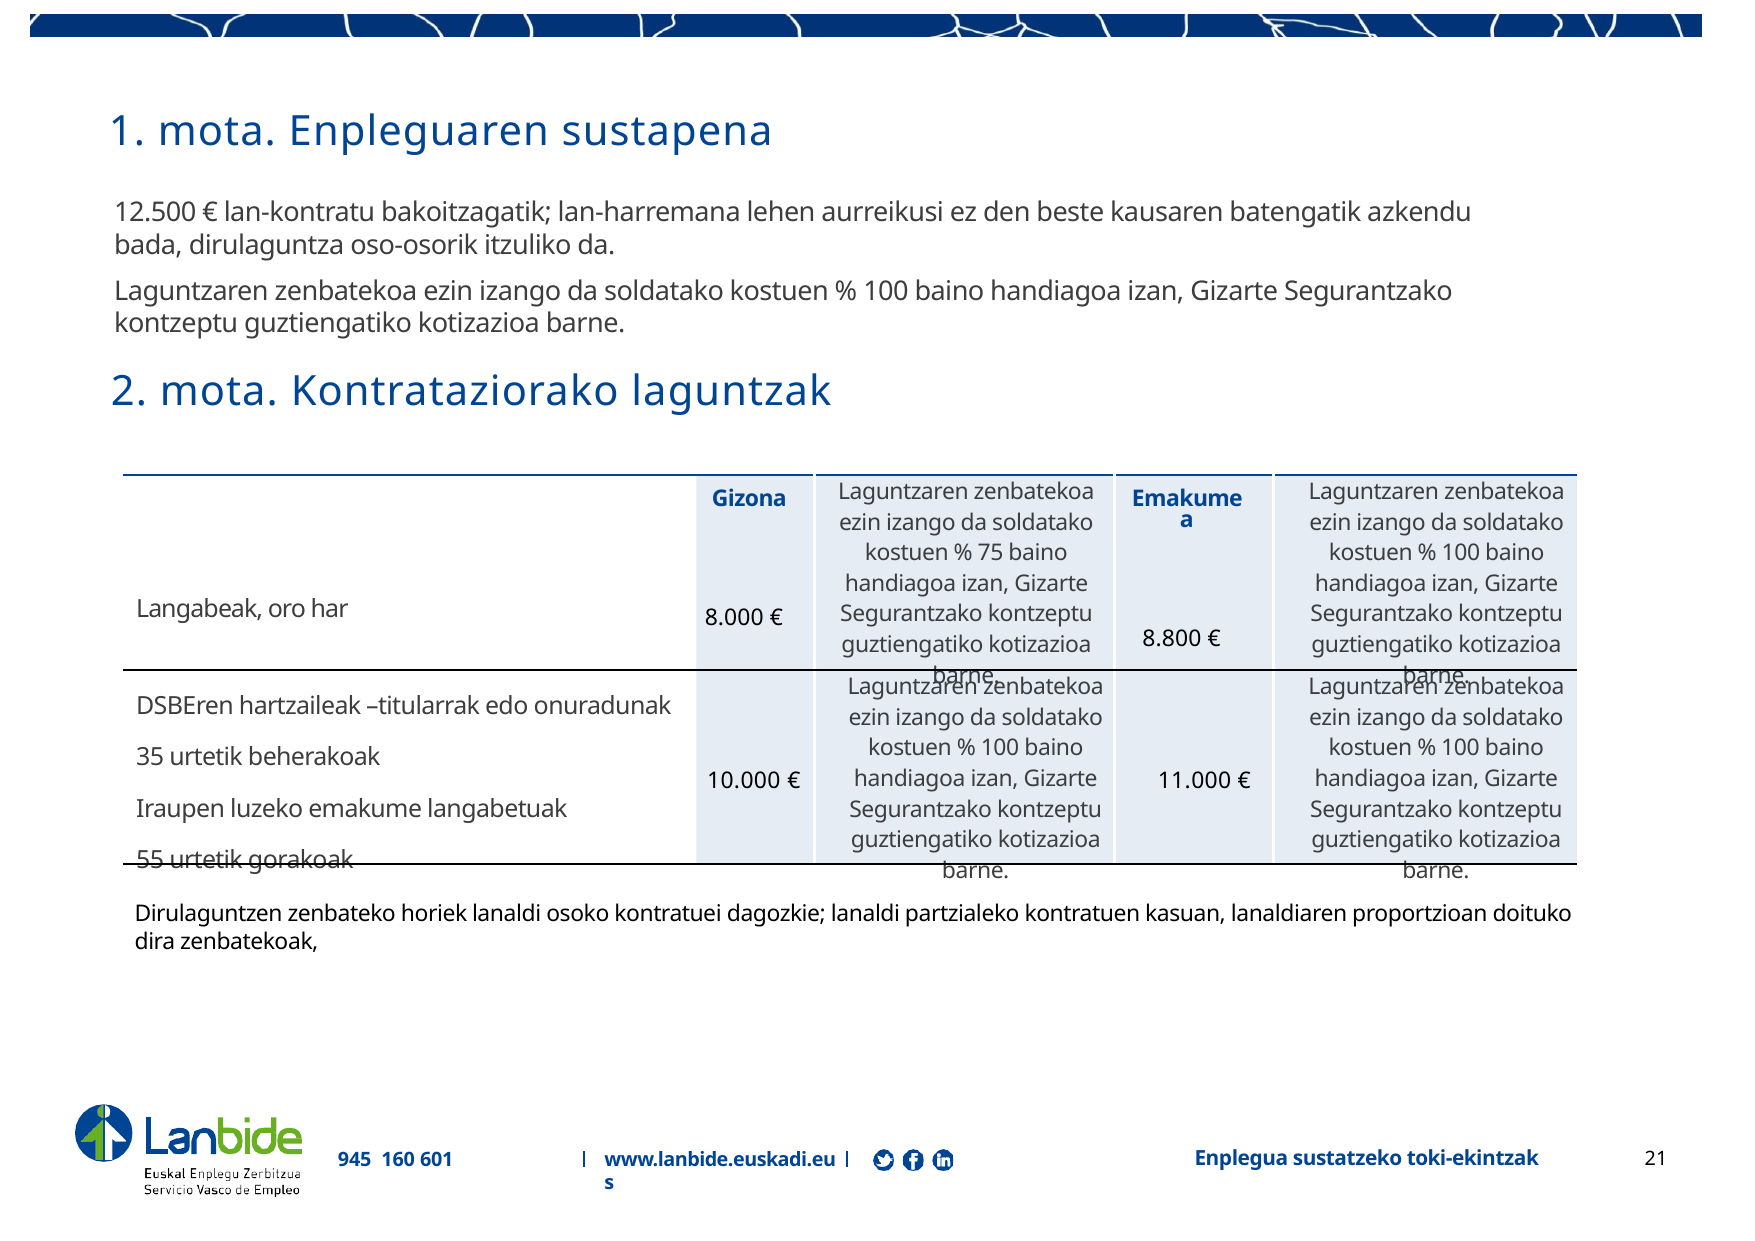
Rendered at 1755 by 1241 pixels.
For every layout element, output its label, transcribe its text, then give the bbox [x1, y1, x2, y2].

text_box Enplegua sustatzeko toki-ekintzak 21 [1192, 1141, 1677, 1170]
table_cell 11.000 € [1116, 671, 1272, 863]
text_box [127, 1116, 133, 1150]
picture [29, 14, 1703, 37]
text_box [217, 1117, 243, 1155]
table_header Langabeak, oro har [123, 476, 696, 669]
table_cell DSBEren hartzaileak –titularrak edo onuradunak 35 urtetik beherakoak Iraupen luzeko emakume langabetuak 55 urtetik gorakoak [123, 671, 696, 863]
text_box [191, 1127, 217, 1155]
text_box [75, 1117, 80, 1149]
text_box 1. mota. Enpleguaren sustapena [106, 102, 886, 155]
table_header Laguntzaren zenbatekoa ezin izango da soldatako kostuen % 75 baino handiagoa izan, Gizarte Segurantzako kontzeptu guztiengatiko kotizazioa barne. [816, 476, 1113, 669]
text_box [932, 1149, 954, 1171]
text_box [168, 1127, 190, 1155]
text_box www.lanbide.euskadi.eus [602, 1143, 843, 1194]
text_box [80, 1105, 127, 1160]
text_box [902, 1149, 924, 1171]
table_header Gizona 8.000 € [696, 476, 813, 669]
table_cell Laguntzaren zenbatekoa ezin izango da soldatako kostuen % 100 baino handiagoa izan, Gizarte Segurantzako kontzeptu guztiengatiko kotizazioa barne. [816, 671, 1113, 863]
text_box 945 160 601 [335, 1143, 575, 1197]
table_header Laguntzaren zenbatekoa ezin izango da soldatako kostuen % 100 baino handiagoa izan, Gizarte Segurantzako kontzeptu guztiengatiko kotizazioa barne. [1275, 476, 1577, 669]
text_box Dirulaguntzen zenbateko horiek lanaldi osoko kontratuei dagozkie; lanaldi partzialeko kontratuen kasuan, lanaldiaren proportzioan doituko dira zenbatekoak, [132, 896, 1577, 981]
text_box [251, 1117, 277, 1155]
table_header Emakumea 8.800 € [1116, 476, 1272, 669]
text_box Laguntzaren zenbatekoa ezin izango da soldatako kostuen % 100 baino handiagoa izan, Gizarte Segurantzako kontzeptu guztiengatiko kotizazioa barne. [112, 271, 1539, 339]
text_box 2. mota. Kontrataziorako laguntzak [108, 361, 996, 414]
text_box [277, 1127, 302, 1155]
table_cell Laguntzaren zenbatekoa ezin izango da soldatako kostuen % 100 baino handiagoa izan, Gizarte Segurantzako kontzeptu guztiengatiko kotizazioa barne. [1275, 671, 1577, 863]
table_cell 10.000 € [696, 671, 813, 863]
text_box [873, 1149, 894, 1171]
text_box [144, 1168, 300, 1197]
text_box 12.500 € lan-kontratu bakoitzagatik; lan-harremana lehen aurreikusi ez den beste kausaren batengatik azkendu bada, dirulaguntza oso-osorik itzuliko da. [112, 192, 1539, 260]
